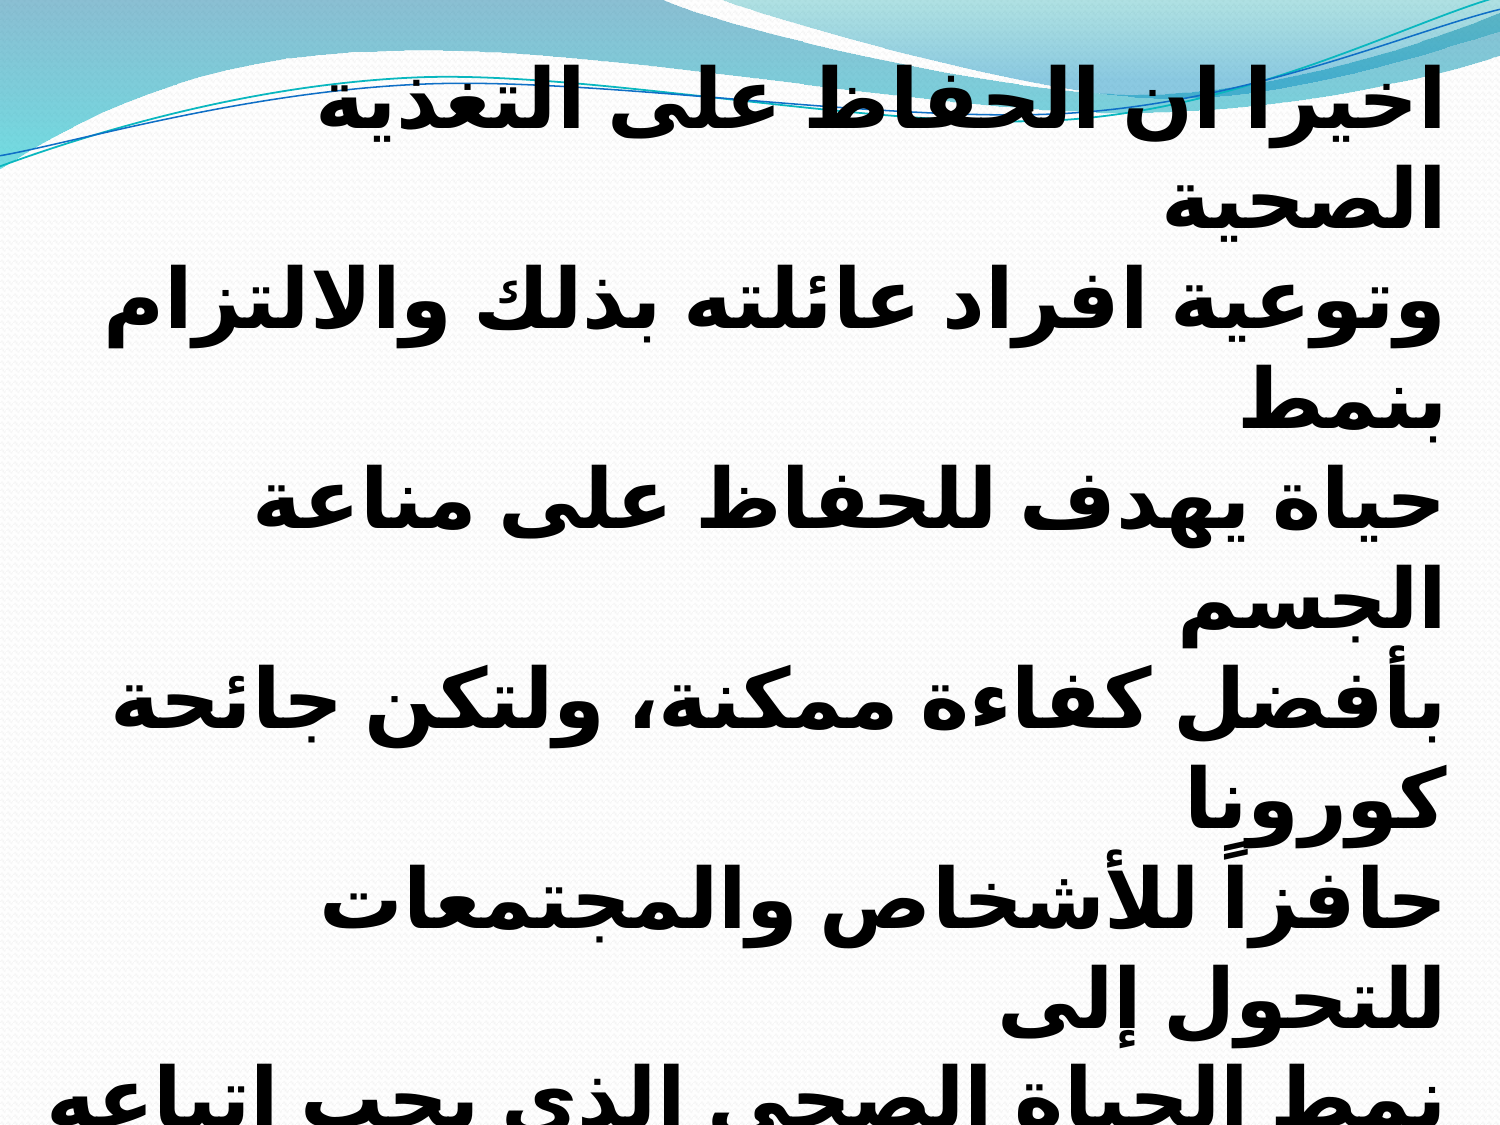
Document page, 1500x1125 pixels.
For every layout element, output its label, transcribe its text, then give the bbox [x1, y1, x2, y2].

text_box اخيرا ان الحفاظ على التغذية الصحية وتوعية افراد عائلته بذلك والالتزام بنمط حياة يهدف للحفاظ على مناعة الجسم بأفضل كفاءة ممكنة، ولتكن جائحة كورونا حافزاً للأشخاص والمجتمعات للتحول إلى نمط الحياة الصحي الذي يجب اتباعه في كافة المراحل العمرية [24, 37, 1463, 1125]
